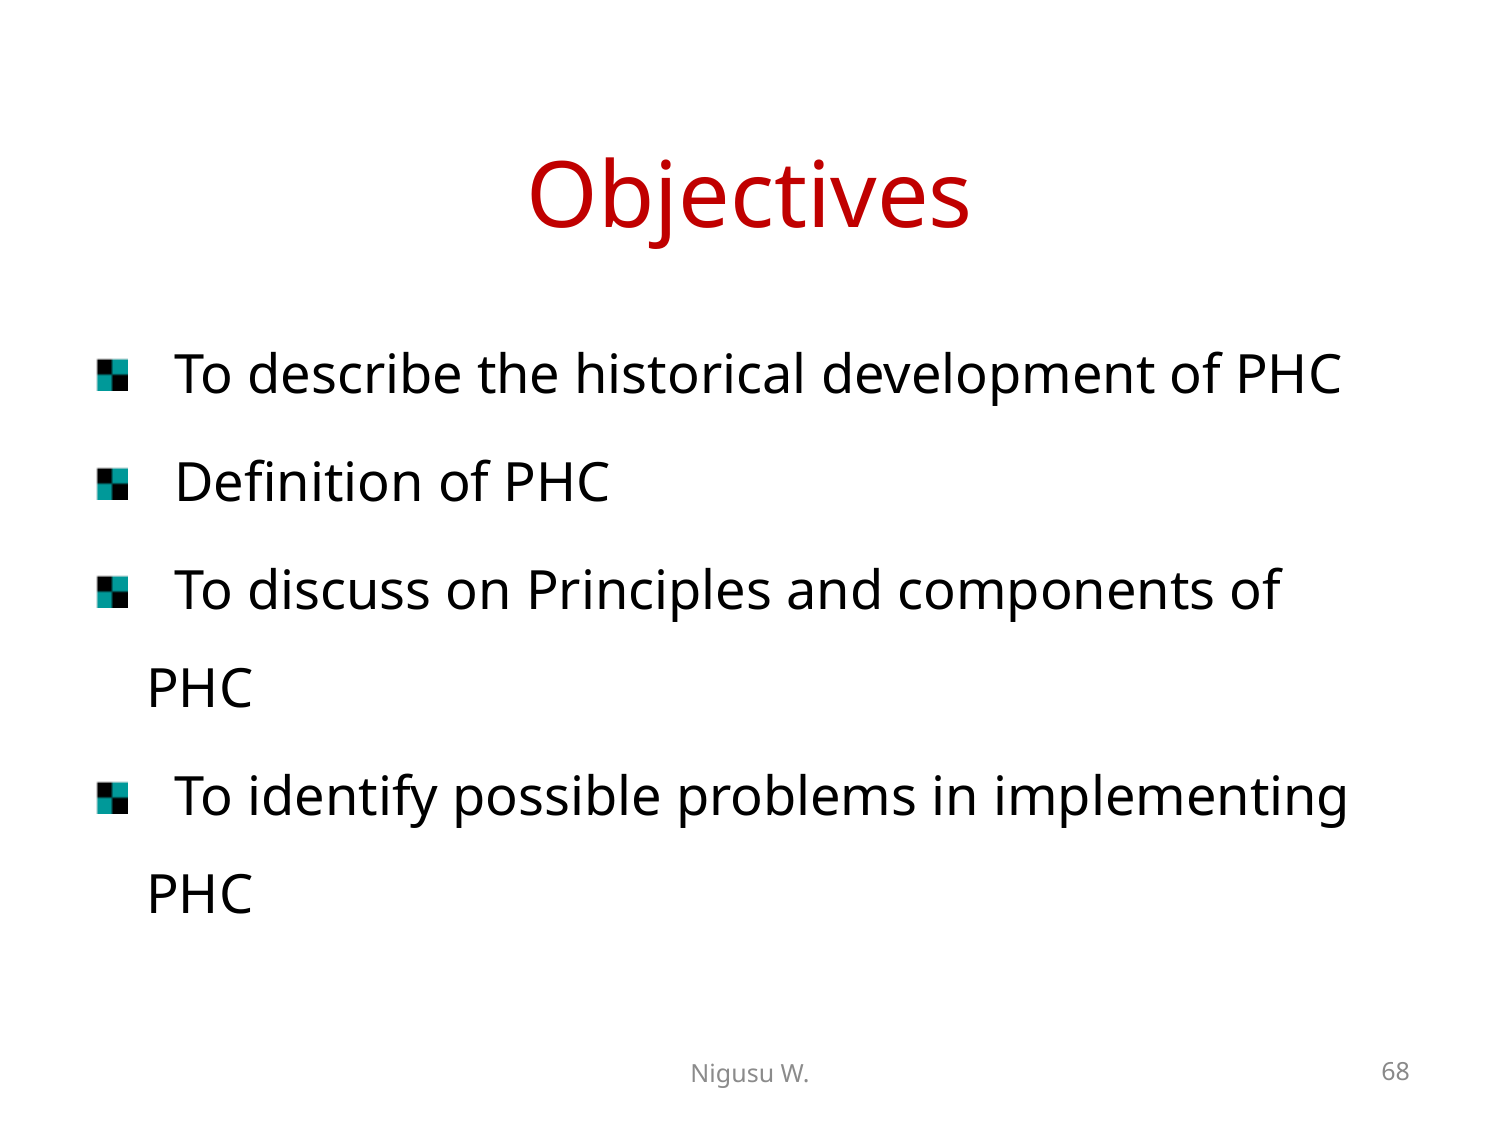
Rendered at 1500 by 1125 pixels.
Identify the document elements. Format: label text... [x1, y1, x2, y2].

footer Nigusu W. [512, 1042, 988, 1103]
title Objectives [103, 82, 1397, 299]
picture [90, 461, 128, 500]
list To describe the historical development of PHC Definition of PHC To discuss on Principles and components of PHC To identify possible problems in implementing PHC [75, 299, 1397, 1014]
slide_number 68 [1074, 1042, 1425, 1103]
picture [90, 569, 128, 608]
picture [90, 352, 128, 391]
picture [90, 775, 128, 814]
